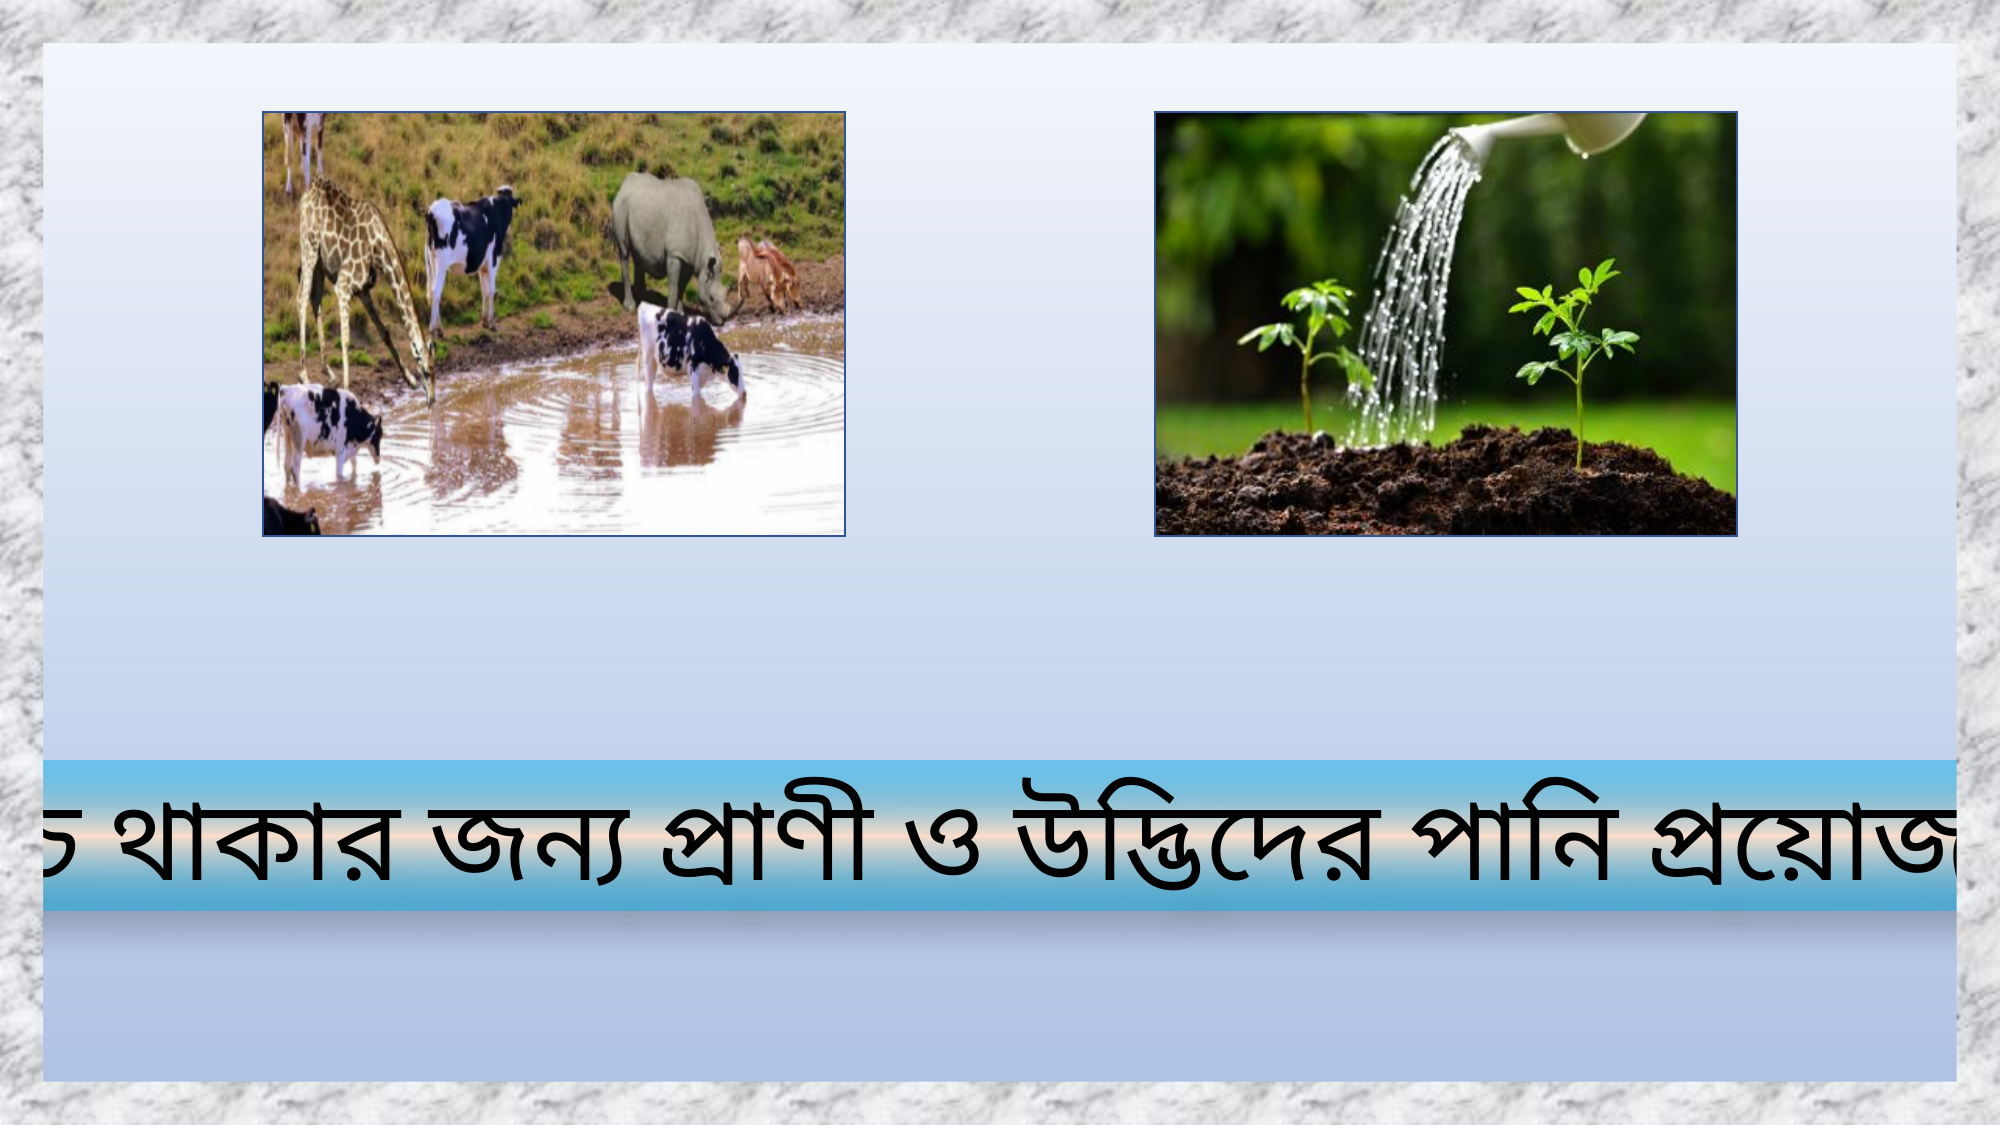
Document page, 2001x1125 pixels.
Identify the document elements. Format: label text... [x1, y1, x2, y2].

text_box [0, 0, 2000, 1125]
text_box [262, 111, 846, 537]
text_box [1154, 111, 1738, 537]
text_box বেঁচে থাকার জন্য প্রাণী ও উদ্ভিদের পানি প্রয়োজন। [44, 760, 1956, 911]
